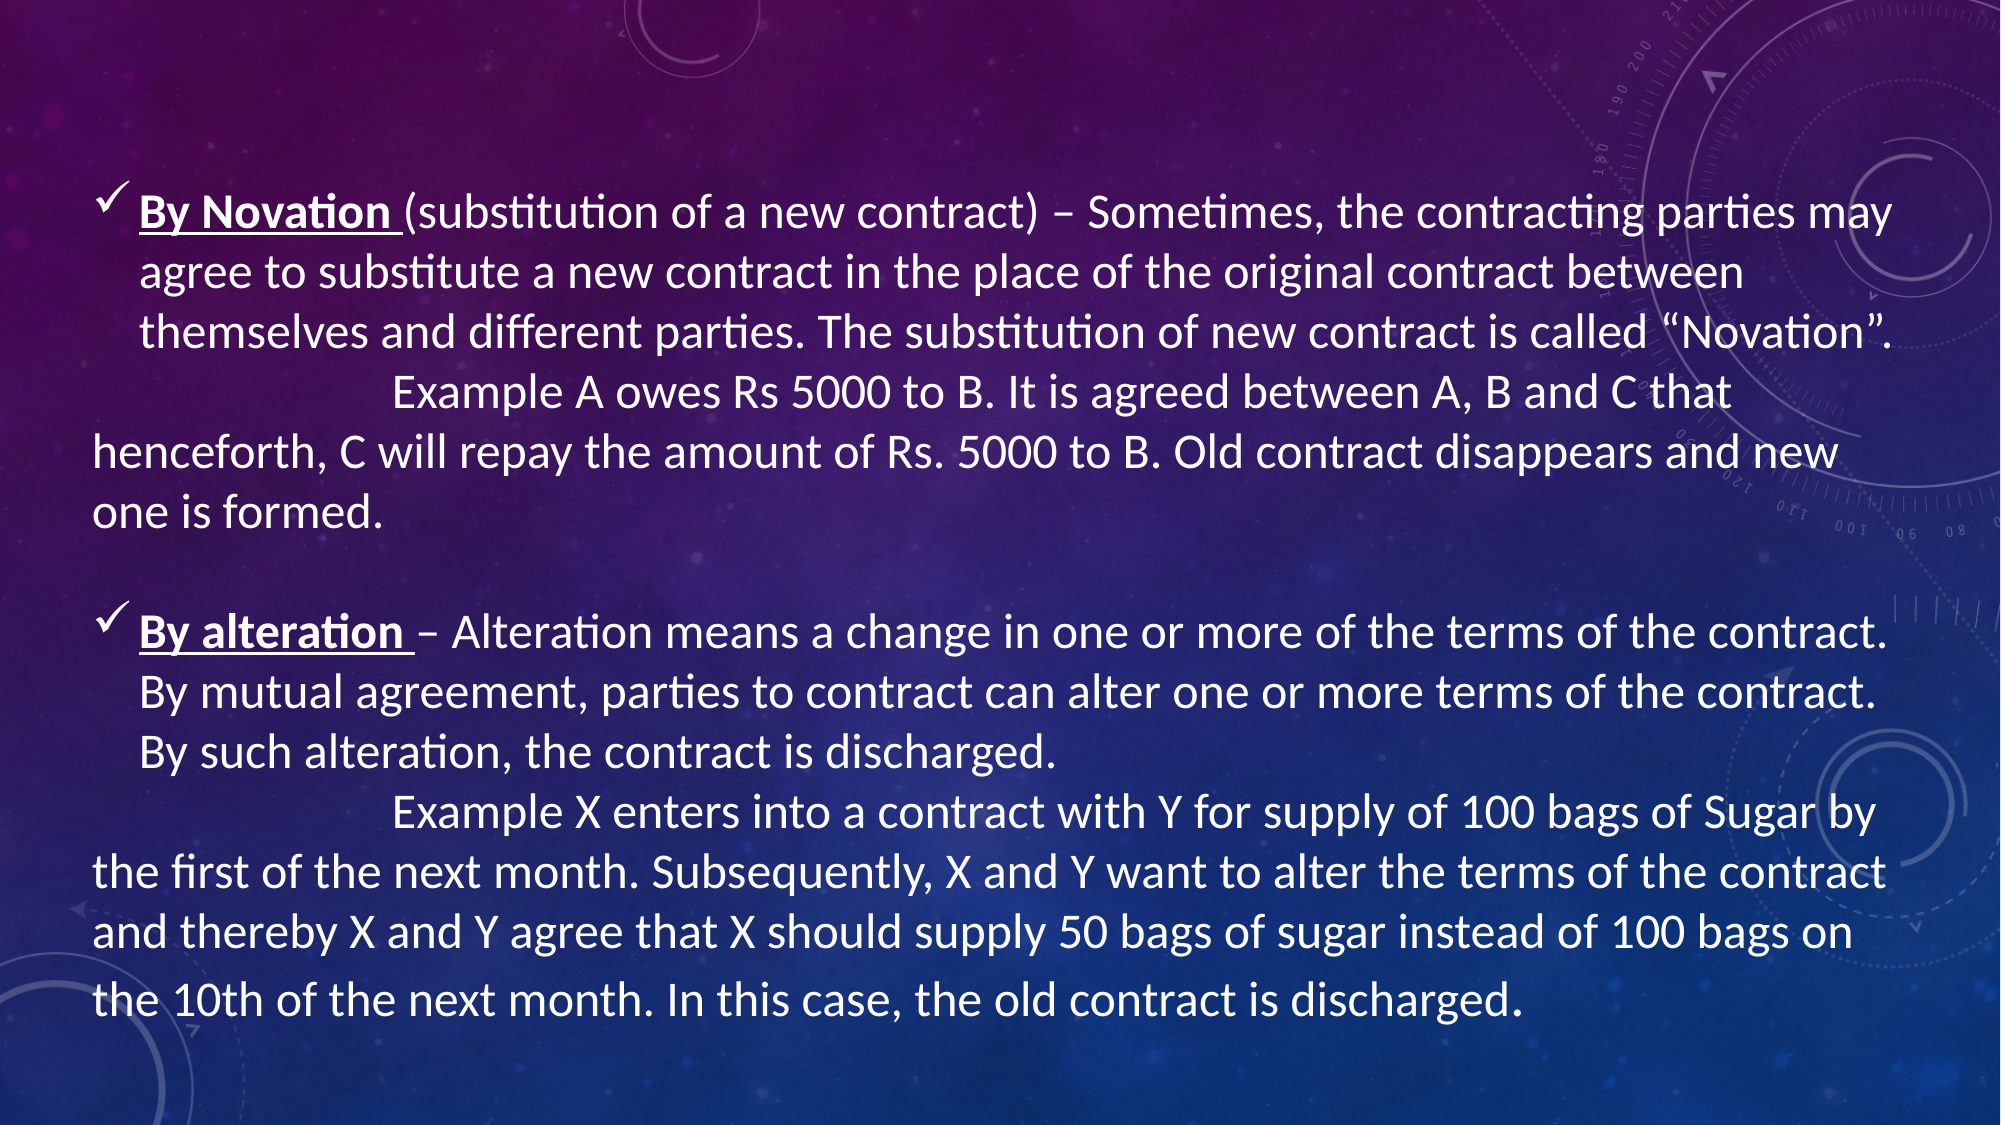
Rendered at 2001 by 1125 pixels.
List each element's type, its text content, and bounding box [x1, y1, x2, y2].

picture [0, 0, 2001, 1125]
text_box By Novation (substitution of a new contract) – Sometimes, the contracting parties may agree to substitute a new contract in the place of the original contract between themselves and different parties. The substitution of new contract is called “Novation”. Example A owes Rs 5000 to B. It is agreed between A, B and C that henceforth, C will repay the amount of Rs. 5000 to B. Old contract disappears and new one is formed. By alteration – Alteration means a change in one or more of the terms of the contract. By mutual agreement, parties to contract can alter one or more terms of the contract. By such alteration, the contract is discharged. Example X enters into a contract with Y for supply of 100 bags of Sugar by the first of the next month. Subsequently, X and Y want to alter the terms of the contract and thereby X and Y agree that X should supply 50 bags of sugar instead of 100 bags on the 10th of the next month. In this case, the old contract is discharged. [77, 170, 1928, 1036]
